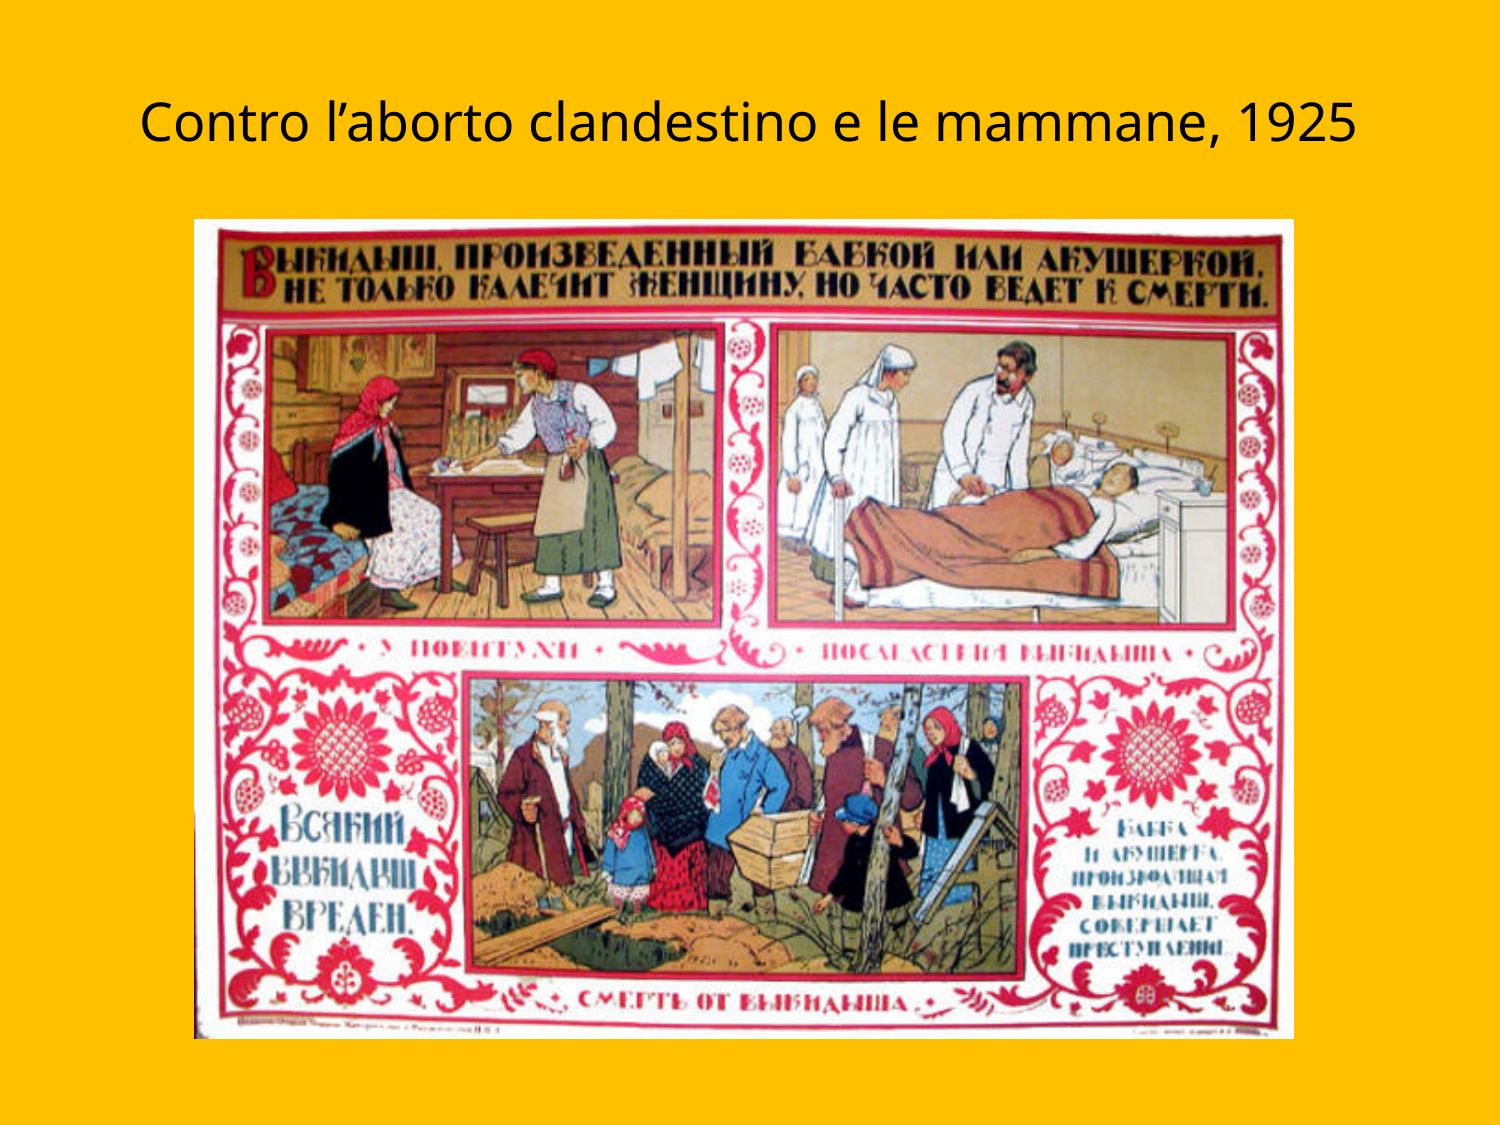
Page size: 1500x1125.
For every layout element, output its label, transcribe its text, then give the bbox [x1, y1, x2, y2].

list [194, 219, 1294, 1040]
title Contro l’aborto clandestino e le mammane, 1925 [75, 45, 1424, 197]
